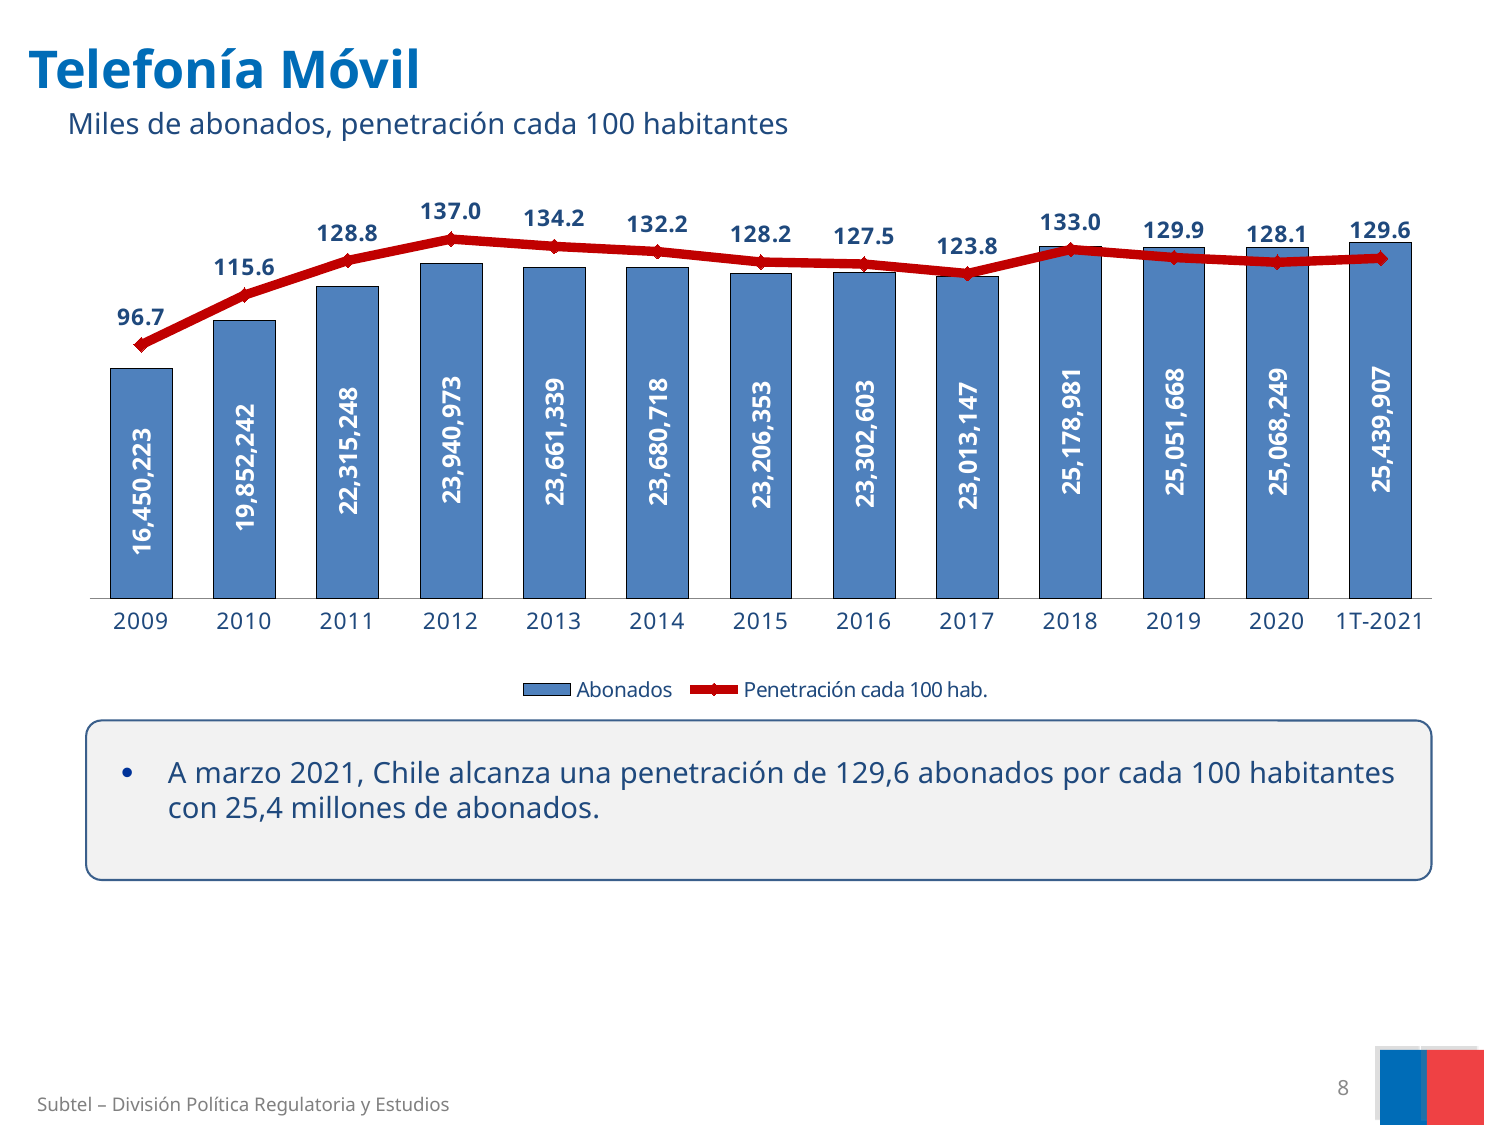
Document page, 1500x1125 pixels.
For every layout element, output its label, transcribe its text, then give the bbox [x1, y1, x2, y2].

chart [63, 155, 1452, 710]
text_box A marzo 2021, Chile alcanza una penetración de 129,6 abonados por cada 100 habitantes con 25,4 millones de abonados. [84, 718, 1434, 883]
text_box Subtel – División Política Regulatoria y Estudios [22, 1084, 823, 1123]
title Telefonía Móvil [13, 28, 1379, 142]
text_box Miles de abonados, penetración cada 100 habitantes [52, 98, 805, 148]
slide_number 8 [1014, 1070, 1365, 1103]
